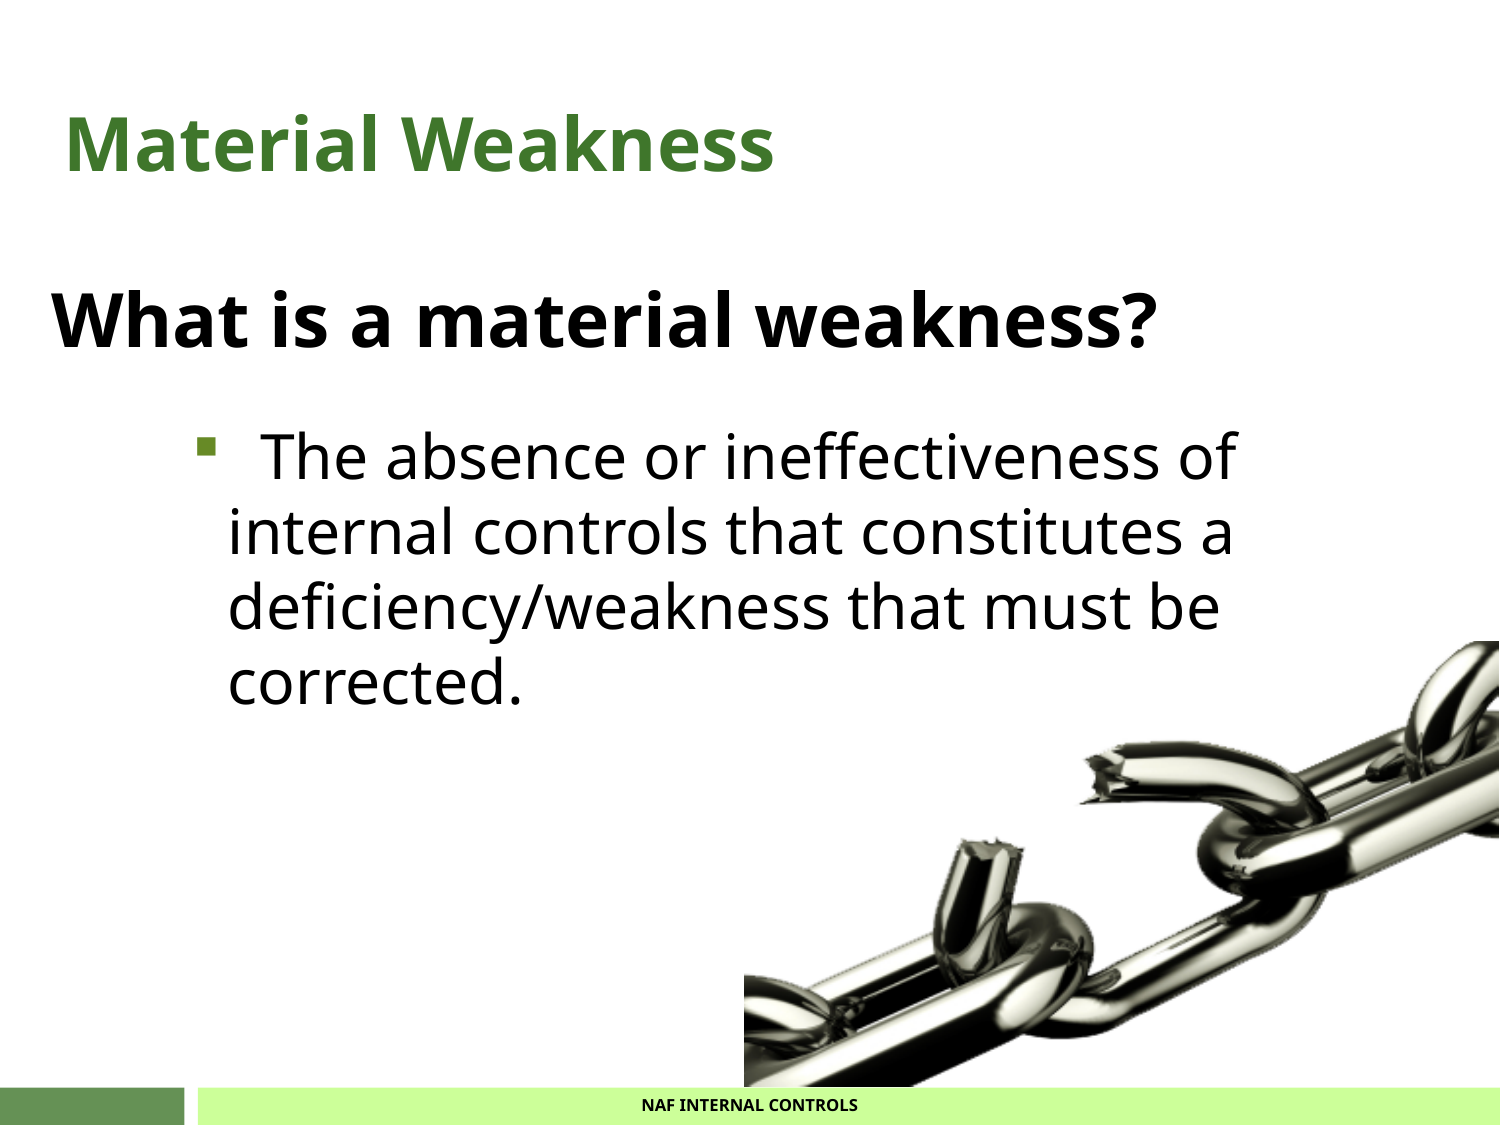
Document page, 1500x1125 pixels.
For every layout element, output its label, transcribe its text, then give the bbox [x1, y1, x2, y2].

picture [744, 641, 1499, 1087]
title Material Weakness [48, 85, 1428, 195]
text_box The absence or ineffectiveness of internal controls that constitutes a deficiency/weakness that must be corrected. [177, 409, 1438, 725]
text_box What is a material weakness? [0, 264, 1174, 370]
footer NAF INTERNAL CONTROLS [0, 1087, 1500, 1125]
